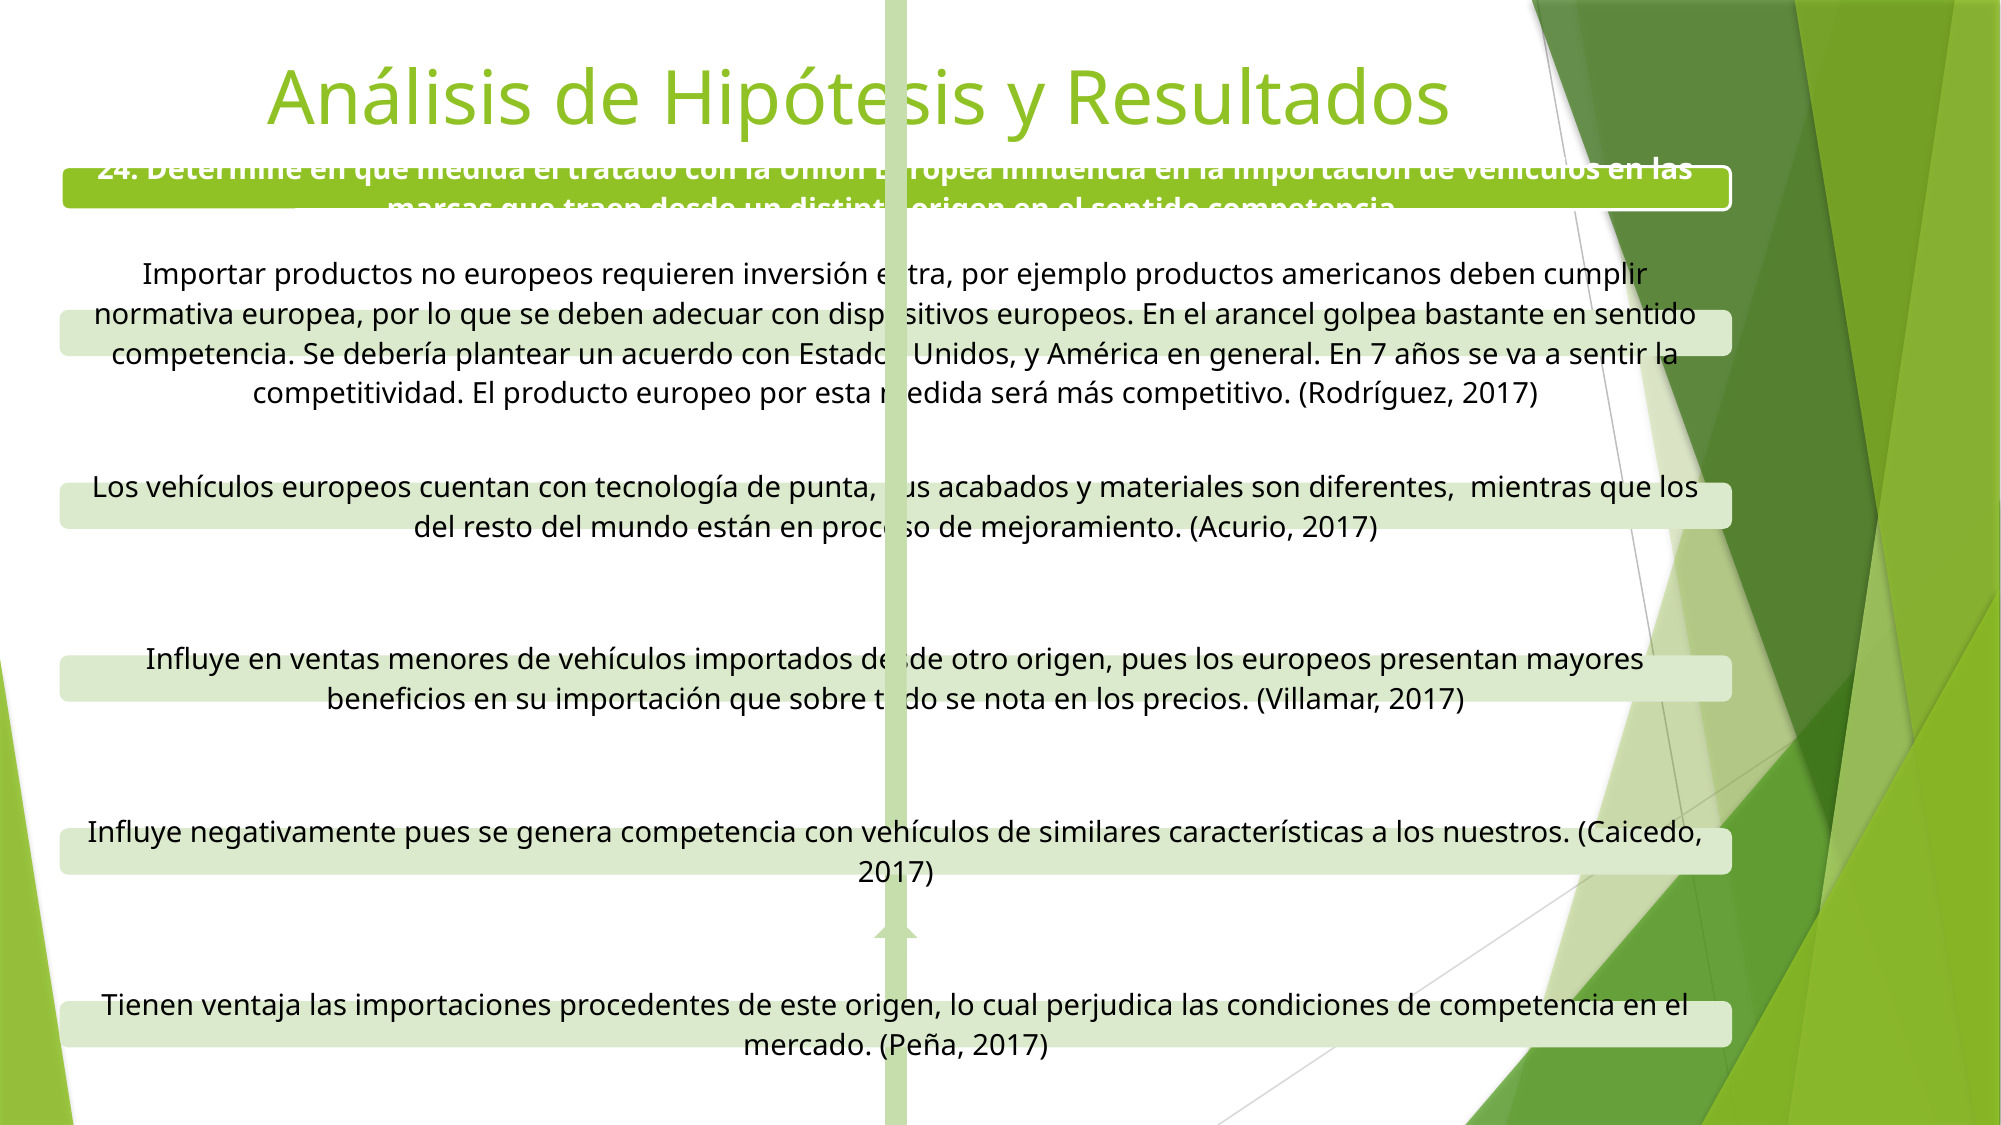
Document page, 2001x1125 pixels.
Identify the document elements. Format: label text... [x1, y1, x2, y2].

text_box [60, 166, 1732, 1047]
title Análisis de Hipótesis y Resultados [252, 41, 885, 165]
title Análisis de Hipótesis y Resultados [907, 41, 1663, 165]
